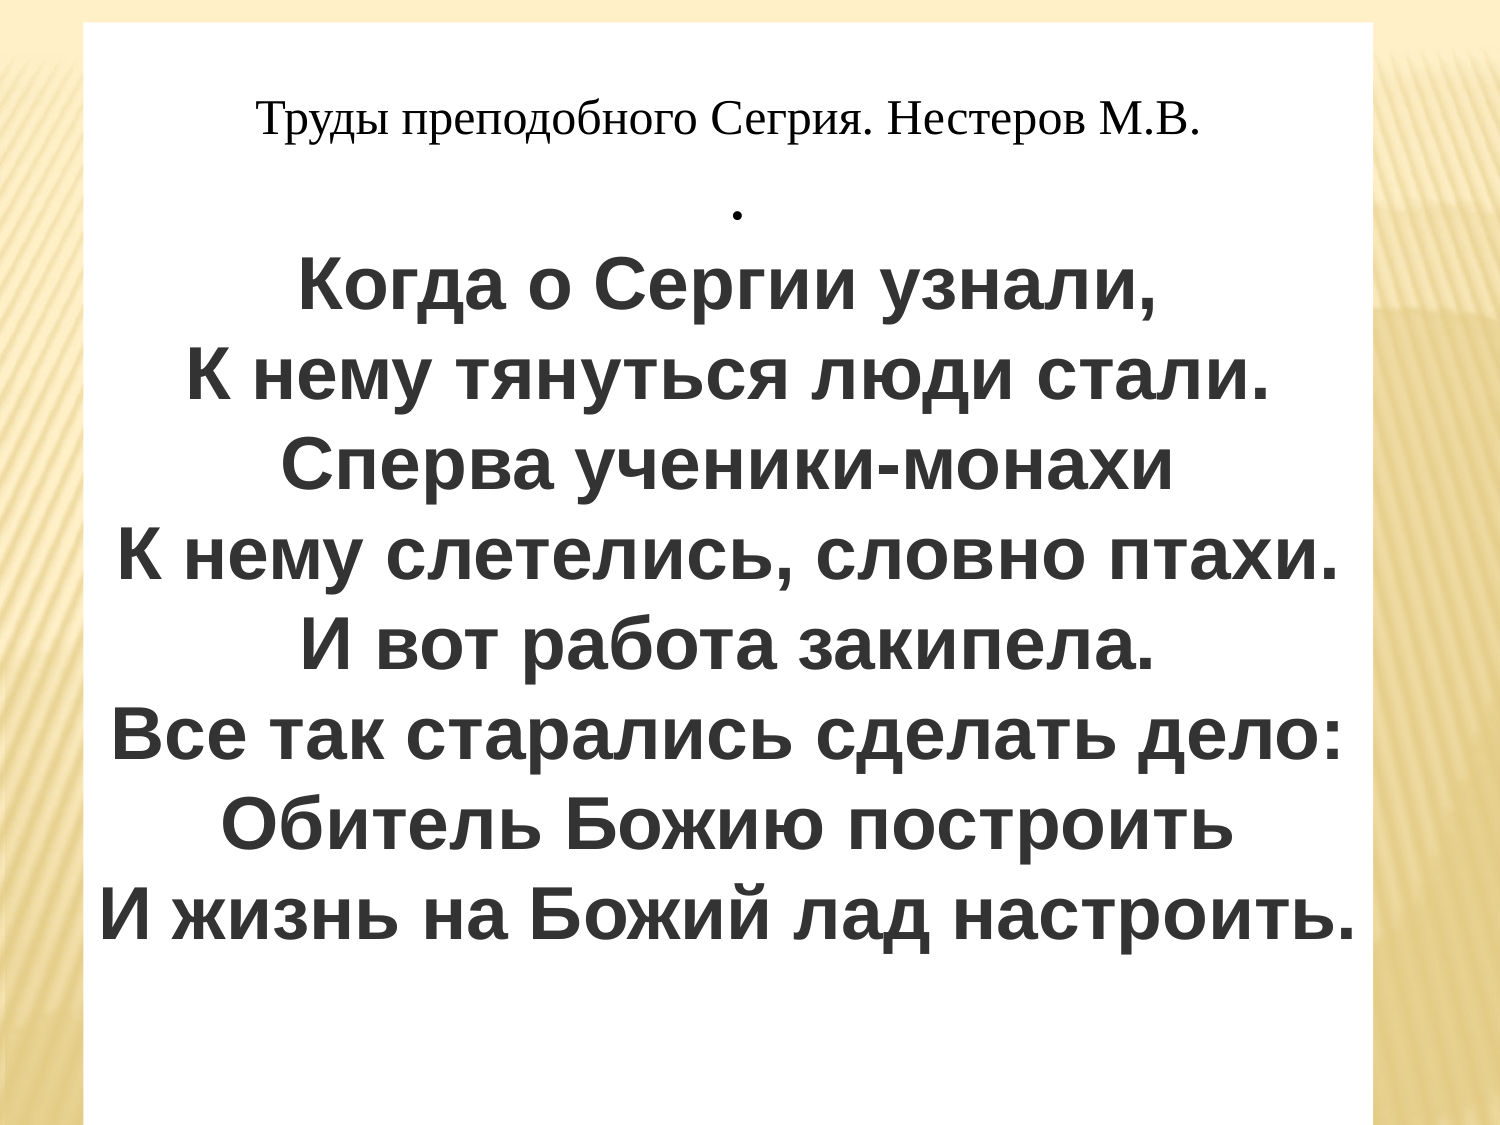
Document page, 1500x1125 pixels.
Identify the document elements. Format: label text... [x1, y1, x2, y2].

text_box Труды преподобного Сегрия. Нестеров М.В. . Когда о Сергии узнали, К нему тянуться люди стали. Сперва ученики-монахи К нему слетелись, словно птахи. И вот работа закипела. Все так старались сделать дело: Обитель Божию построить И жизнь на Божий лад настроить. [83, 22, 1374, 1125]
